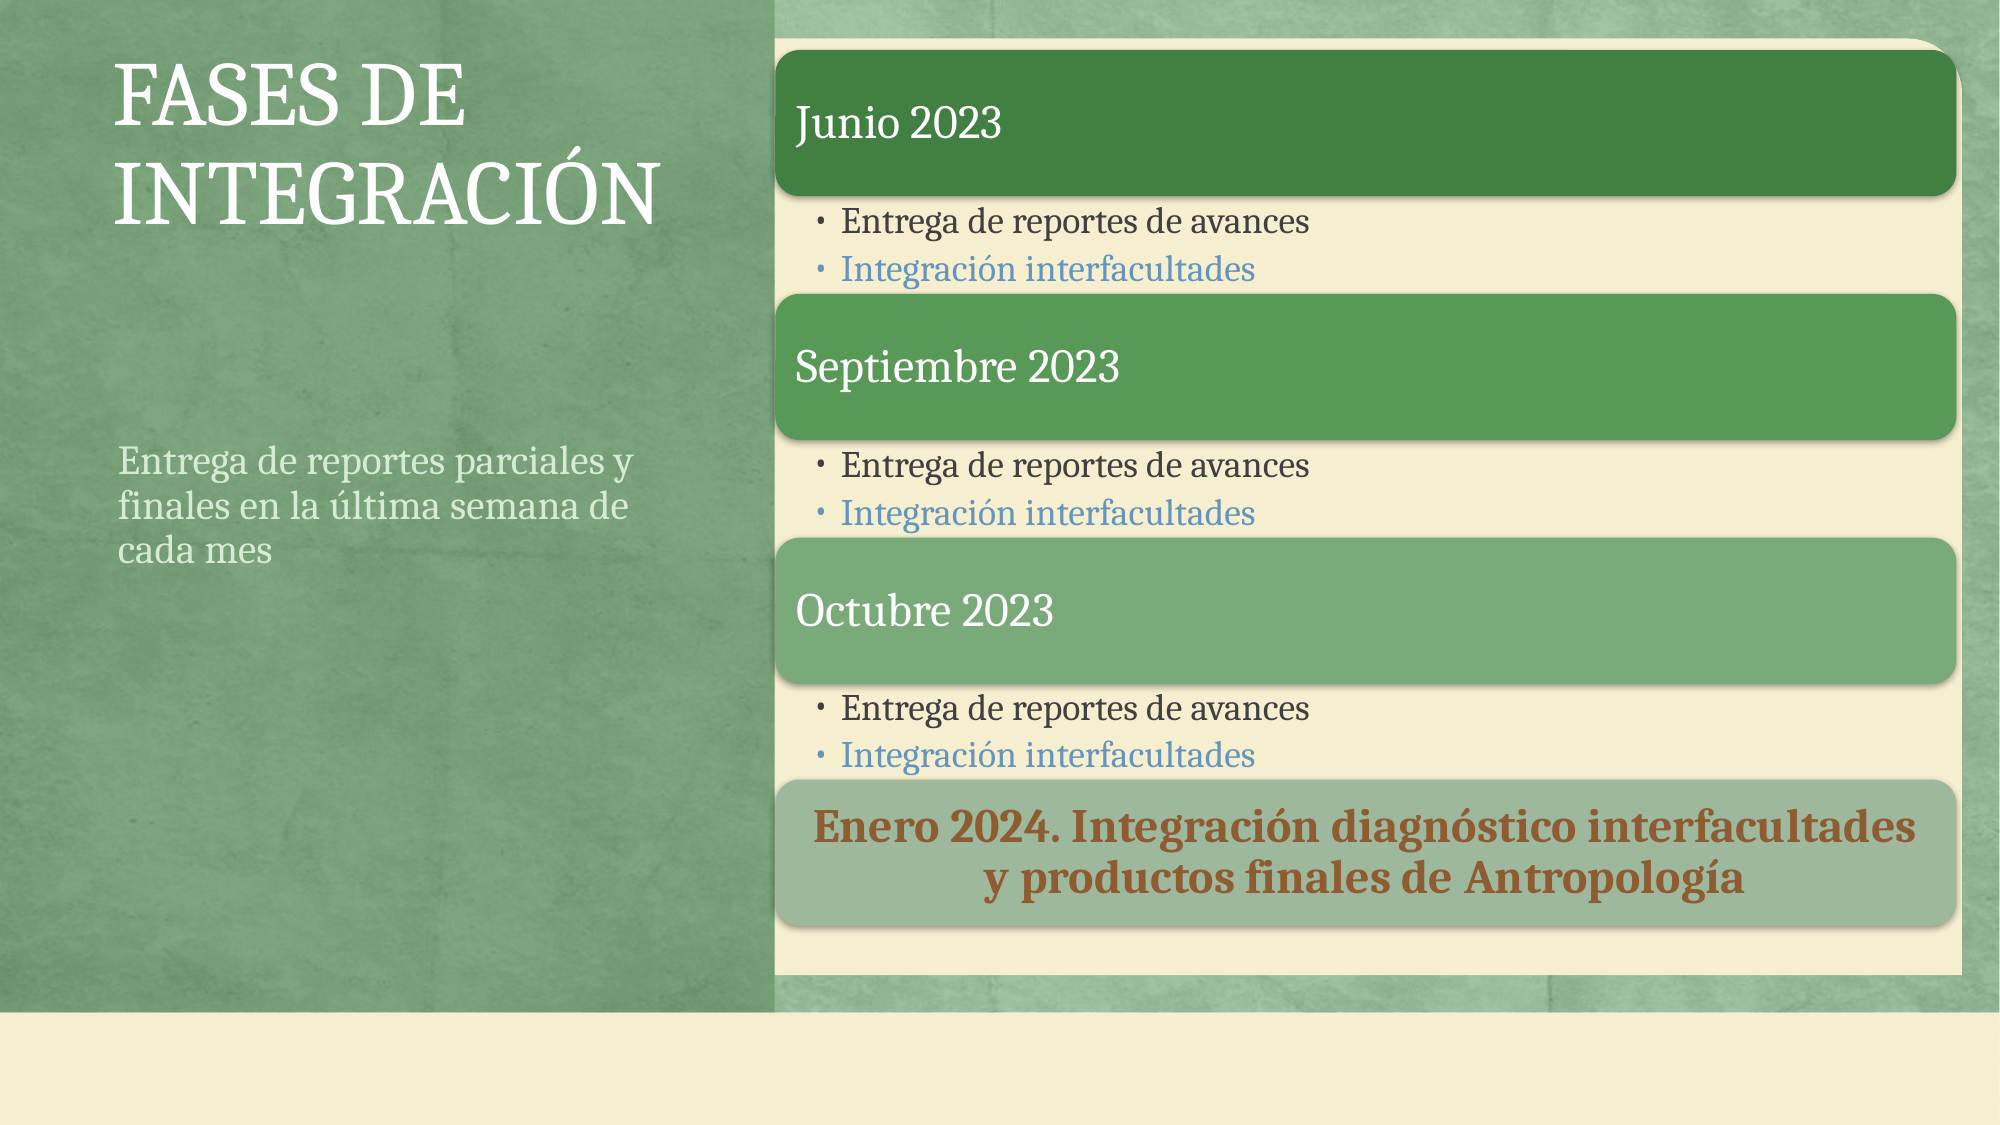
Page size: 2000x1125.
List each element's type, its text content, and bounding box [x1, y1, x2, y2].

list Entrega de reportes parciales y finales en la última semana de cada mes [102, 431, 724, 582]
title FASES DE INTEGRACIÓN [97, 38, 717, 800]
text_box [775, 49, 1957, 927]
